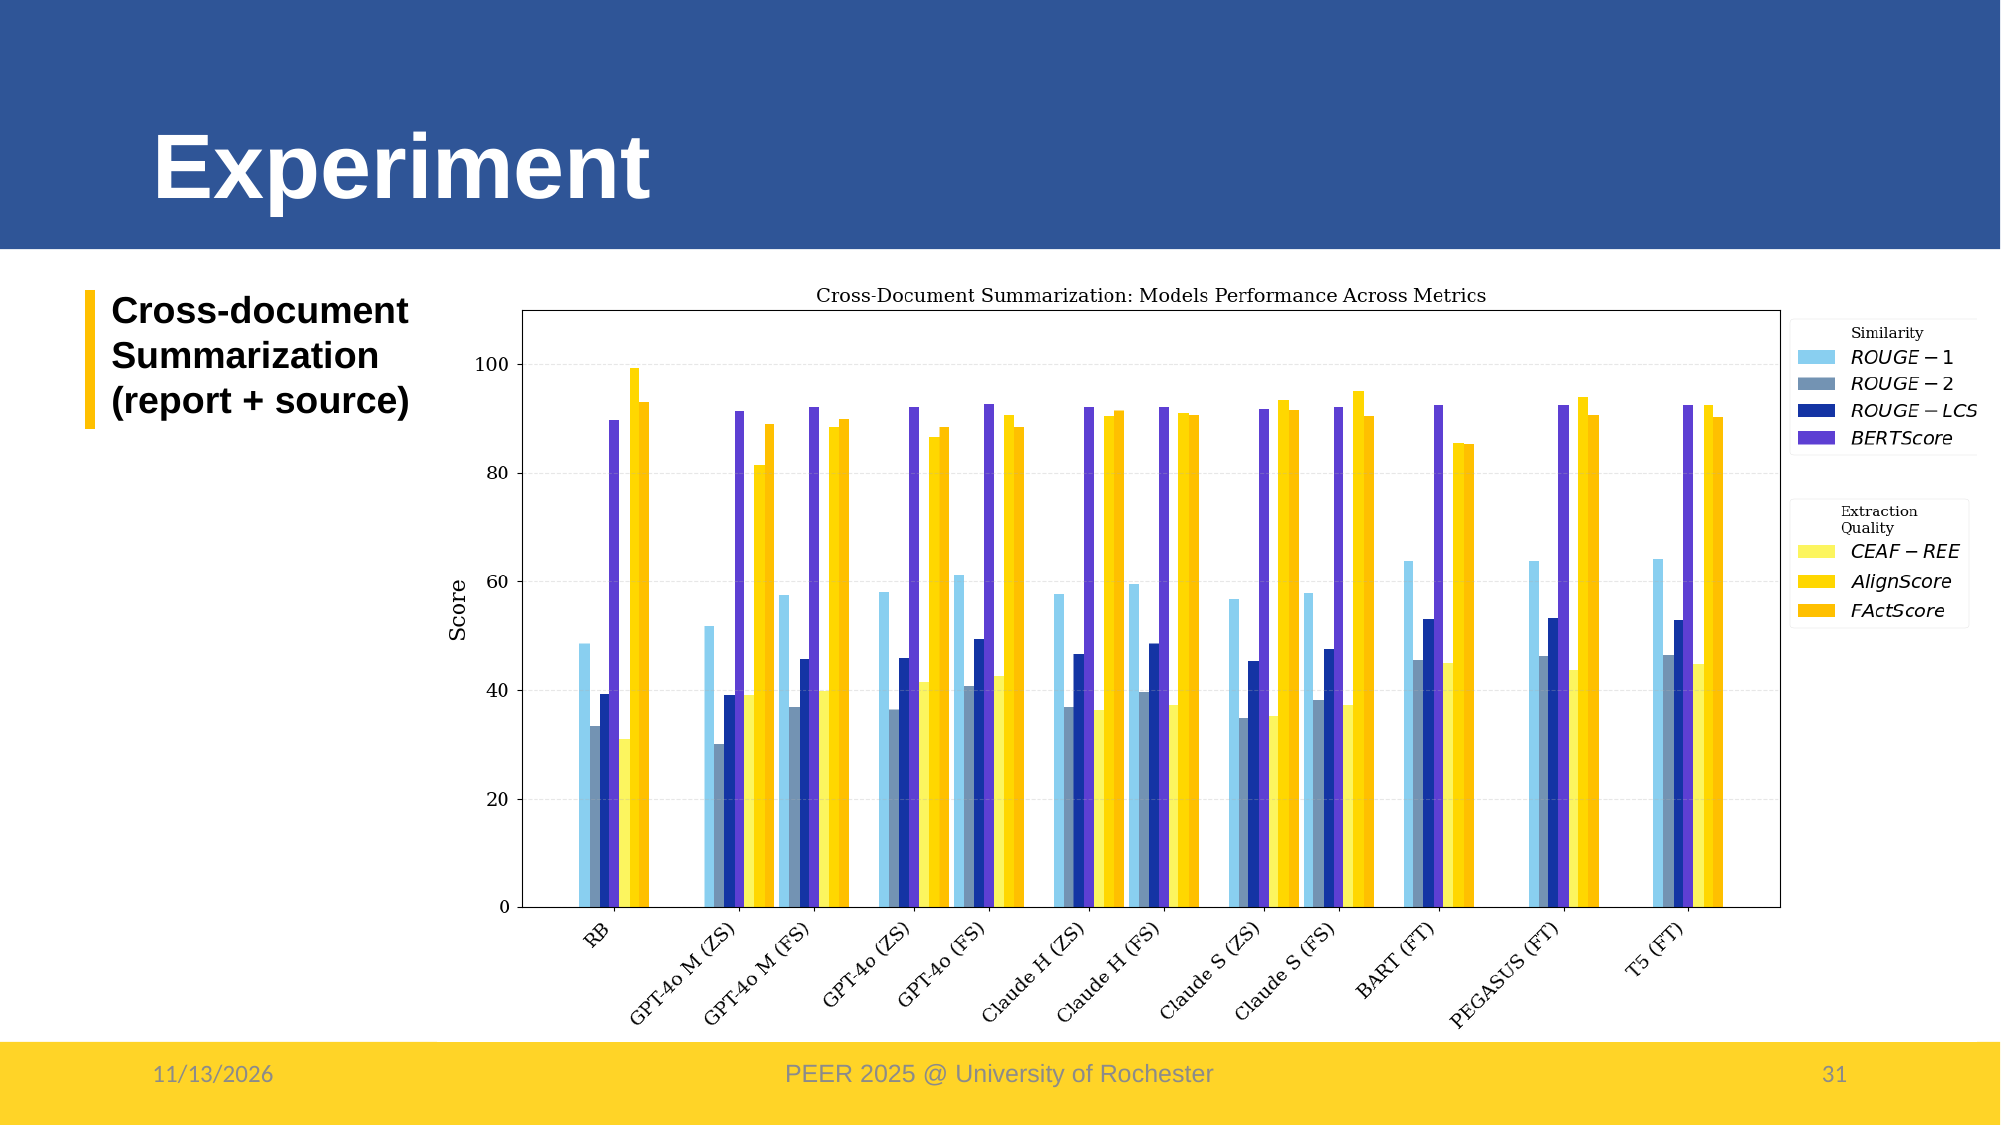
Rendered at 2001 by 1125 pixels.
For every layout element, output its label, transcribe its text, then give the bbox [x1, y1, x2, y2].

footer PEER 2025 @ University of Rochester [662, 1042, 1338, 1103]
title Experiment [137, 59, 1863, 278]
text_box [74, 277, 517, 430]
picture [437, 278, 1977, 1042]
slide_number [137, 1042, 588, 1103]
slide_number 31 [1412, 1042, 1863, 1103]
